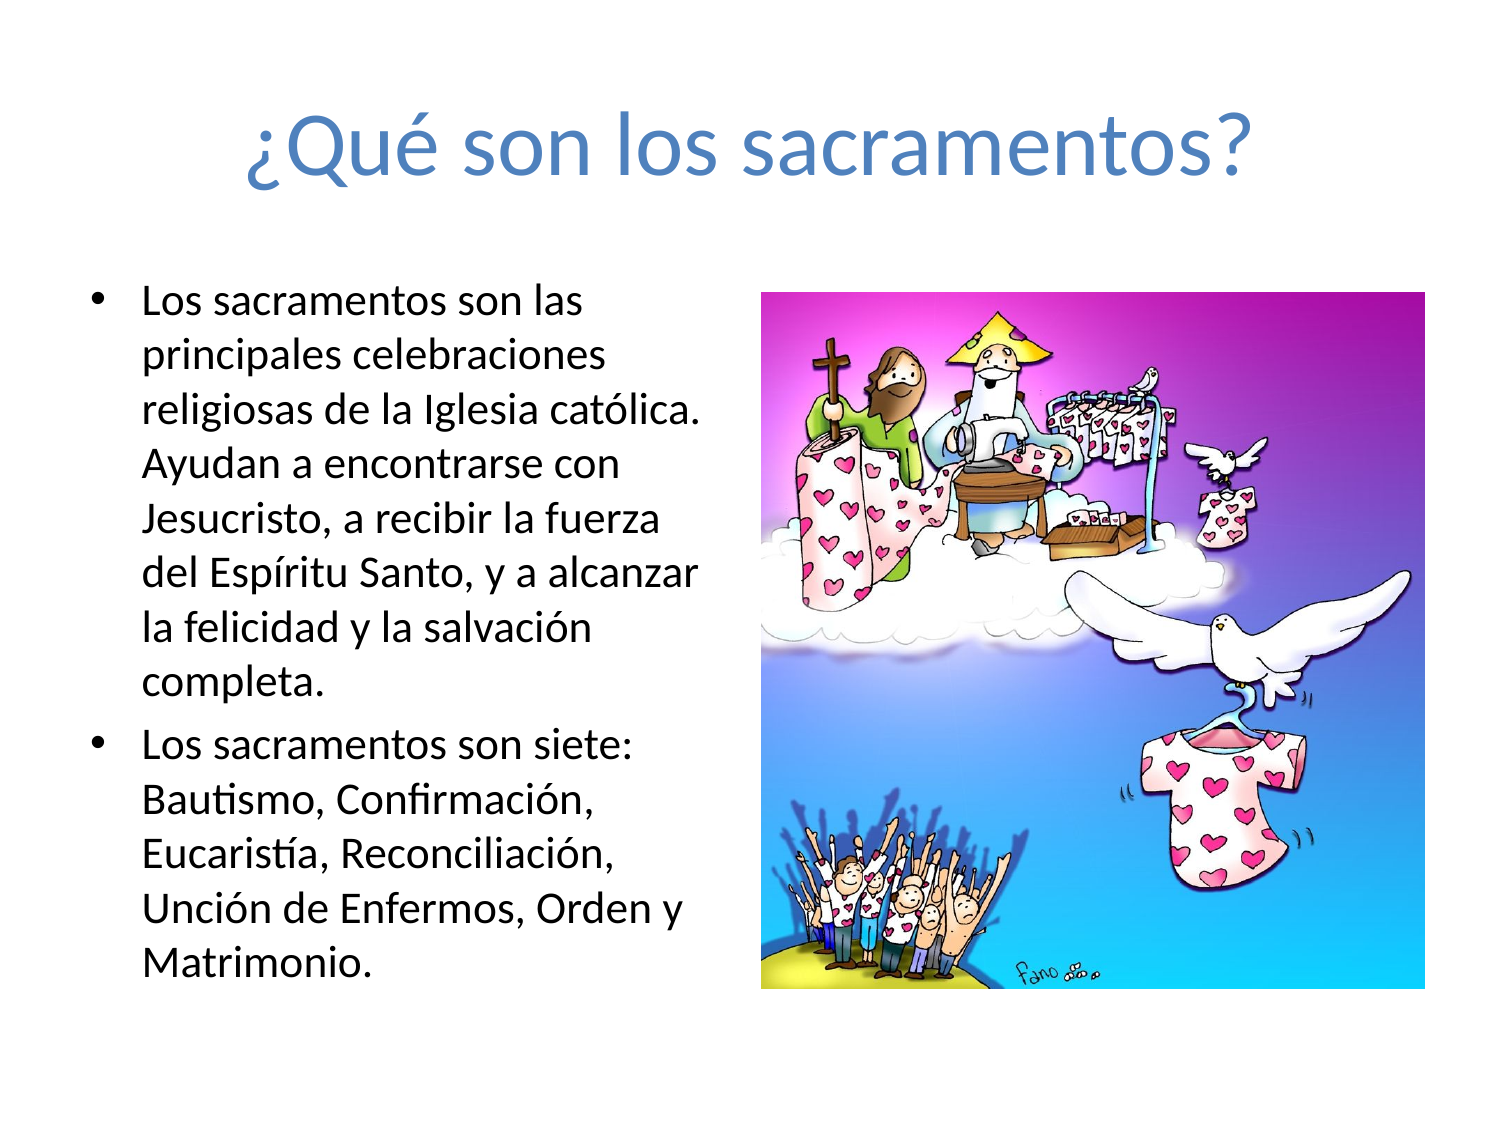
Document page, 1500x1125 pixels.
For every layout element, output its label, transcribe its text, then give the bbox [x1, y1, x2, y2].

list Los sacramentos son las principales celebraciones religiosas de la Iglesia católica. Ayudan a encontrarse con Jesucristo, a recibir la fuerza del Espíritu Santo, y a alcanzar la felicidad y la salvación completa. Los sacramentos son siete: Bautismo, Confirmación, Eucaristía, Reconciliación, Unción de Enfermos, Orden y Matrimonio. [75, 262, 738, 1005]
title ¿Qué son los sacramentos? [75, 45, 1425, 233]
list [761, 292, 1425, 989]
